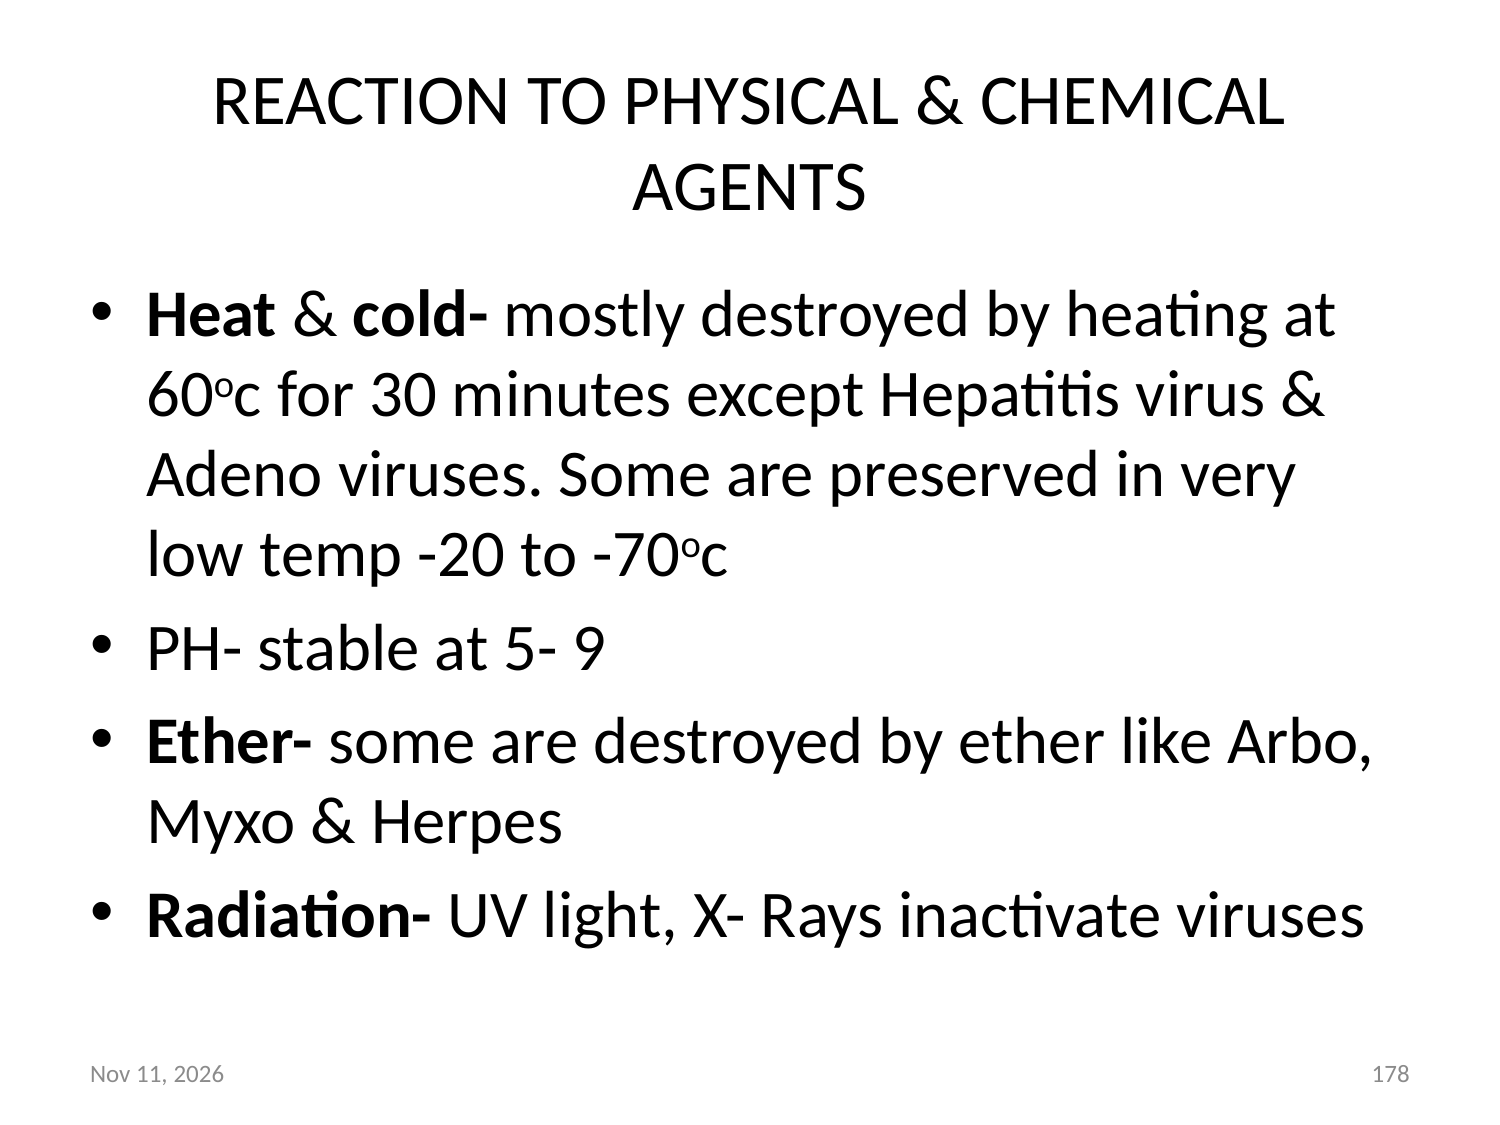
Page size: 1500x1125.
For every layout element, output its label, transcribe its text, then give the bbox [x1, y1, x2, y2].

slide_number 178 [1074, 1042, 1425, 1103]
slide_number 27-Mar-16 [75, 1042, 425, 1103]
list Heat & cold- mostly destroyed by heating at 60oc for 30 minutes except Hepatitis virus & Adeno viruses. Some are preserved in very low temp -20 to -70oc PH- stable at 5- 9 Ether- some are destroyed by ether like Arbo, Myxo & Herpes Radiation- UV light, X- Rays inactivate viruses [75, 262, 1425, 1005]
title REACTION TO PHYSICAL & CHEMICAL AGENTS [75, 45, 1425, 233]
